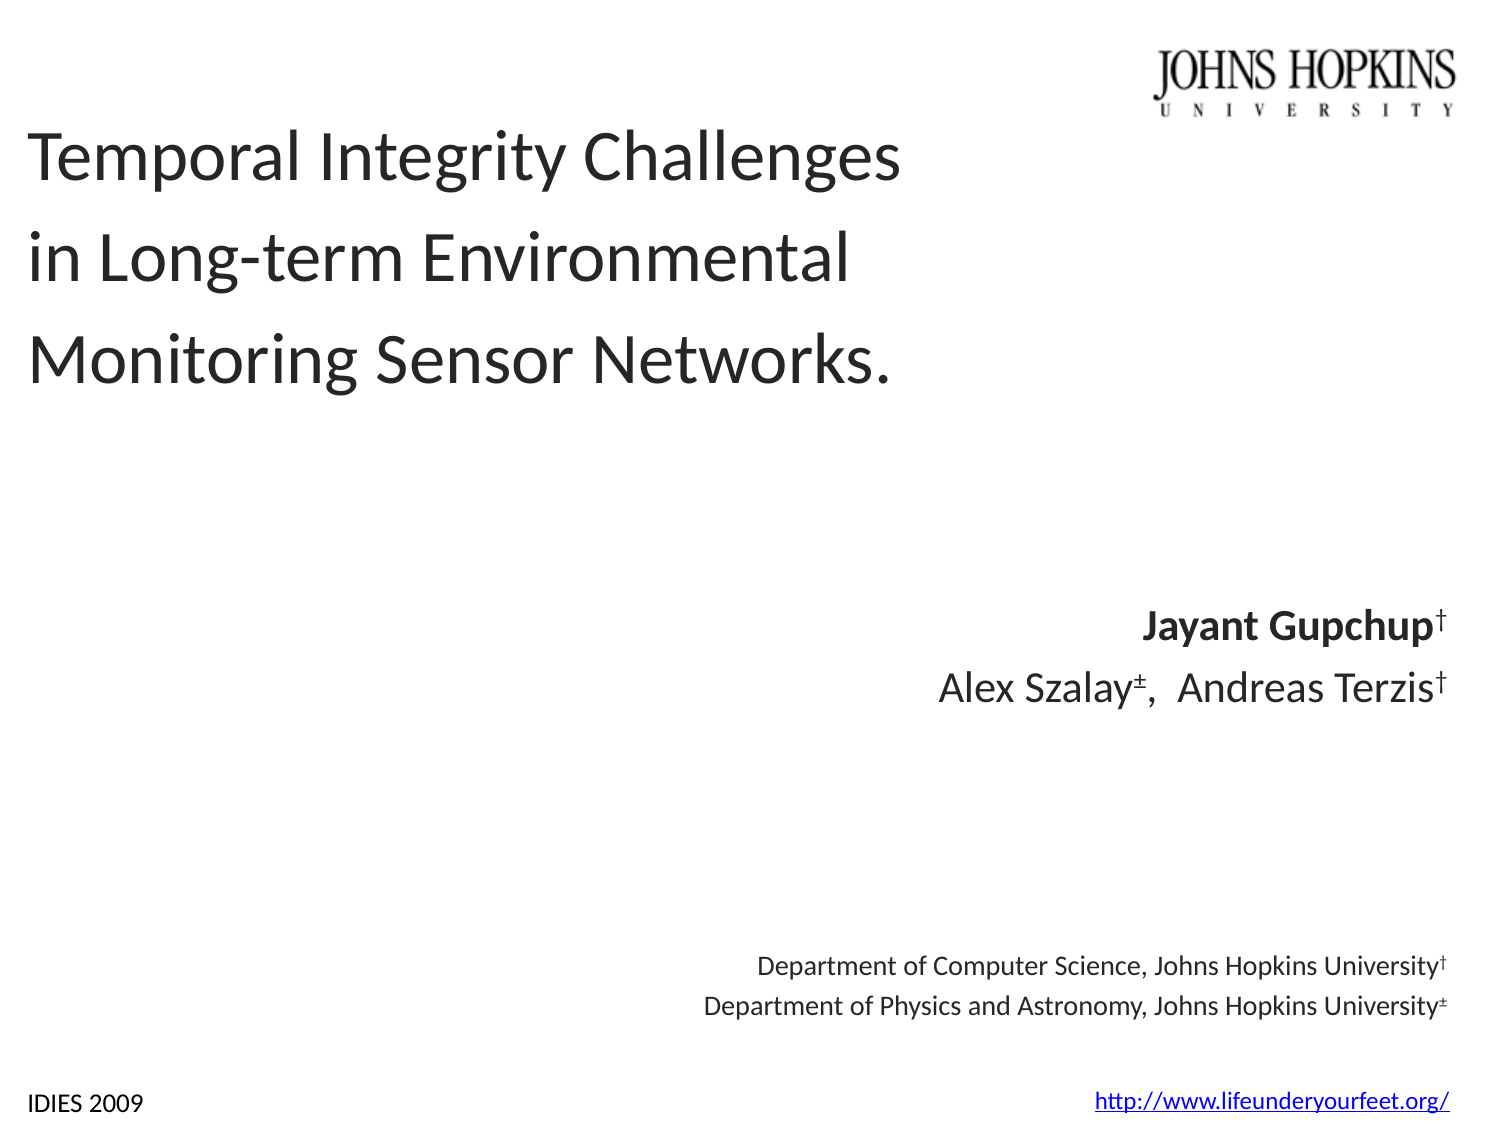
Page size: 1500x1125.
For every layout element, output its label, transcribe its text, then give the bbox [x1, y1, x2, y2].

picture [1149, 0, 1463, 172]
list Temporal Integrity Challenges in Long-term Environmental Monitoring Sensor Networks. Jayant Gupchup† Alex Szalay±, Andreas Terzis† Department of Computer Science, Johns Hopkins University† Department of Physics and Astronomy, Johns Hopkins University± [12, 99, 1463, 1038]
